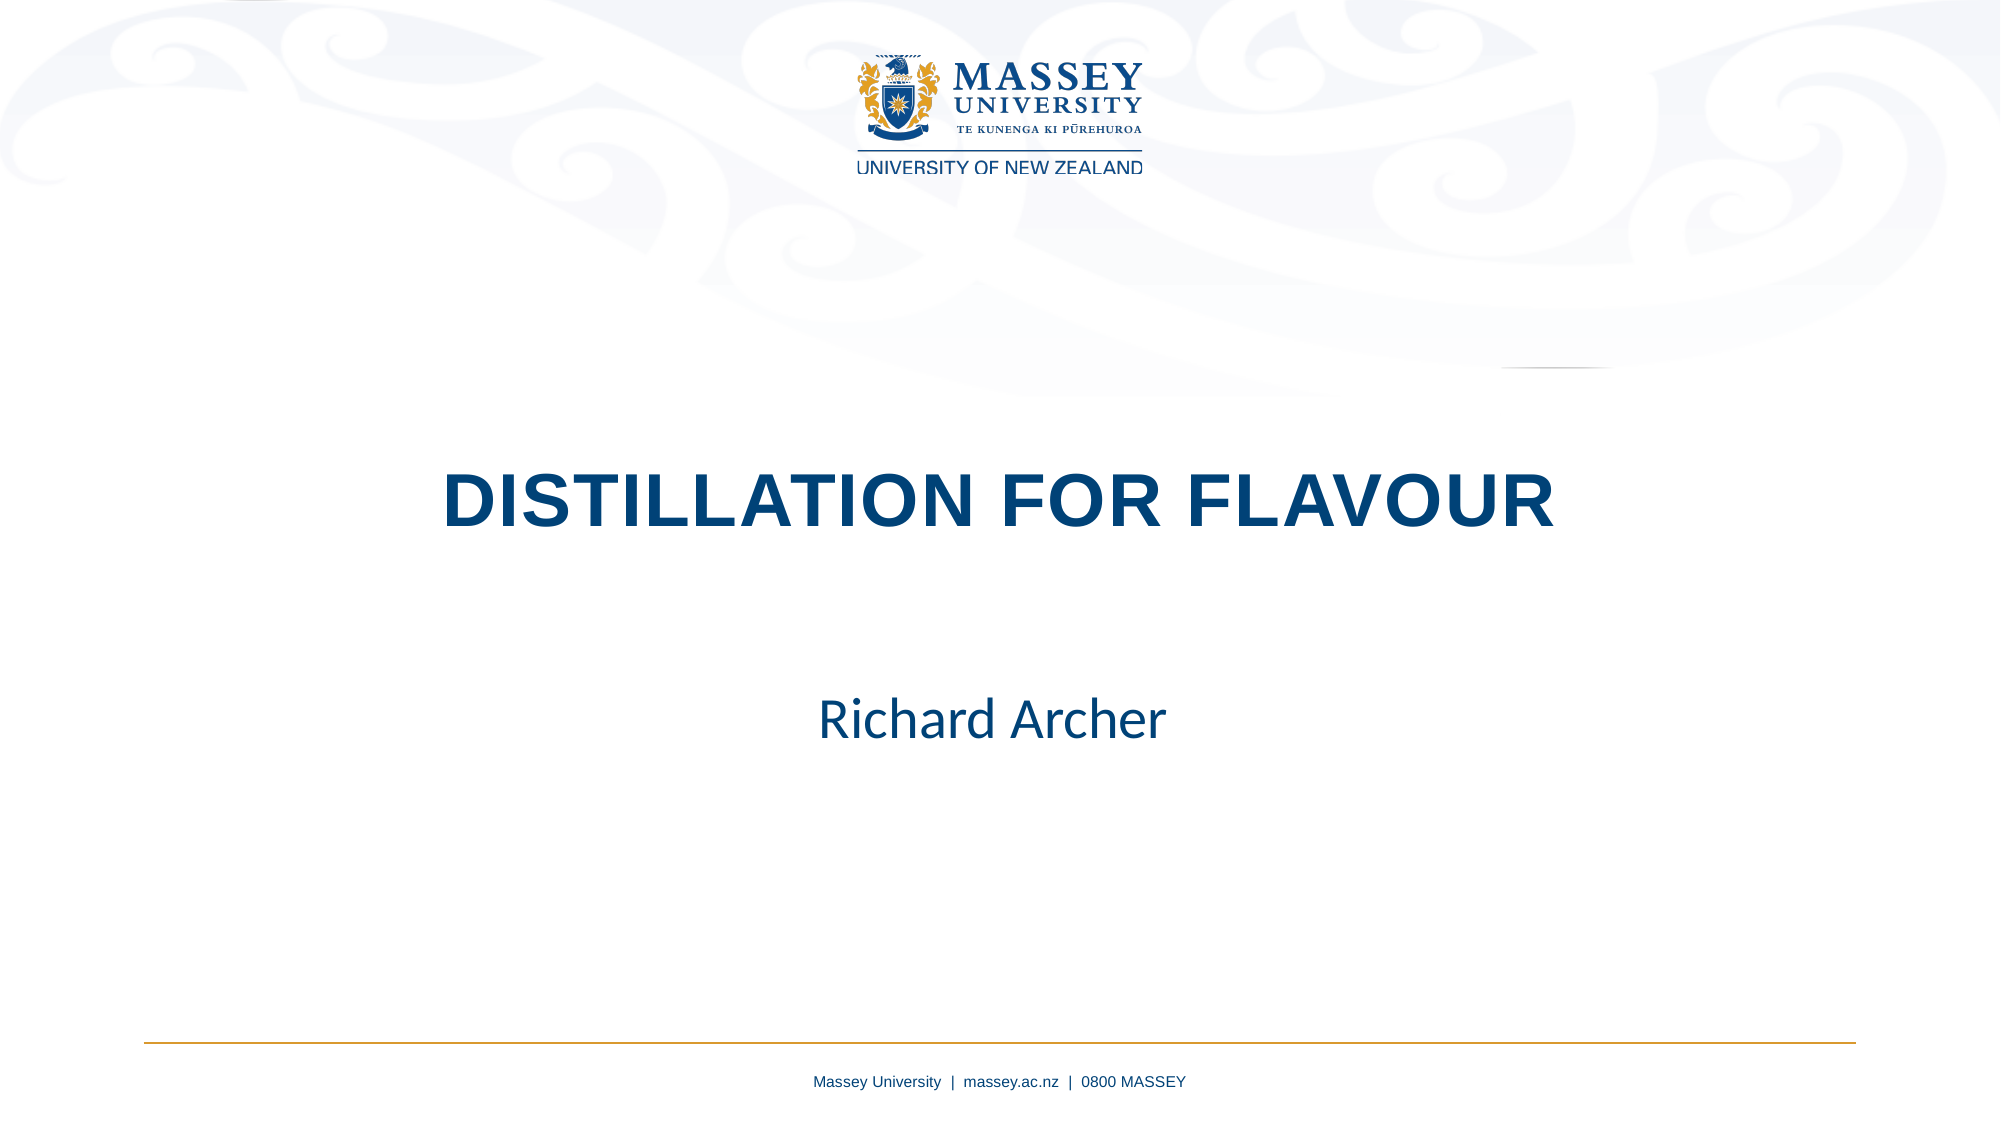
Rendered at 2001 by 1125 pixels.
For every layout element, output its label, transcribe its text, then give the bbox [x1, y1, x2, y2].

list Distillation for flavour [143, 444, 1857, 588]
text_box Richard Archer [344, 680, 1643, 949]
